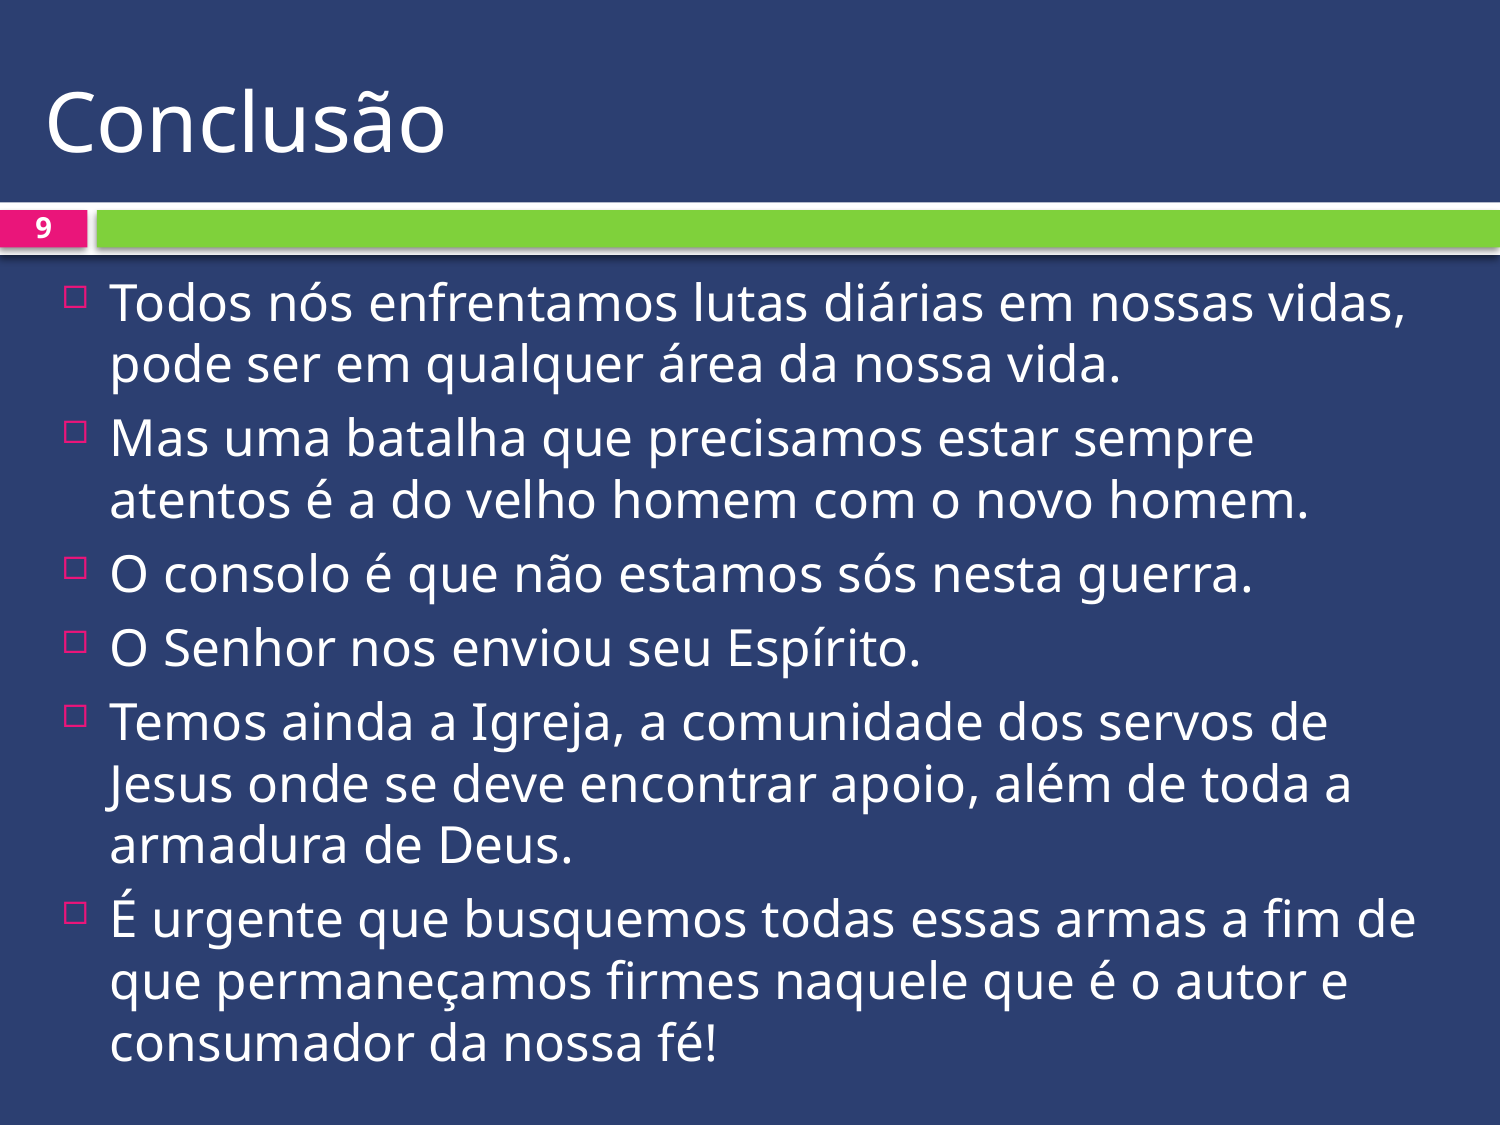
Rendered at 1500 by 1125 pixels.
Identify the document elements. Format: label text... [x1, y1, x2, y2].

title Conclusão [29, 37, 1459, 200]
list Todos nós enfrentamos lutas diárias em nossas vidas, pode ser em qualquer área da nossa vida. Mas uma batalha que precisamos estar sempre atentos é a do velho homem com o novo homem. O consolo é que não estamos sós nesta guerra. O Senhor nos enviou seu Espírito. Temos ainda a Igreja, a comunidade dos servos de Jesus onde se deve encontrar apoio, além de toda a armadura de Deus. É urgente que busquemos todas essas armas a fim de que permaneçamos firmes naquele que é o autor e consumador da nossa fé! [46, 262, 1454, 1094]
slide_number 9 [0, 208, 88, 249]
